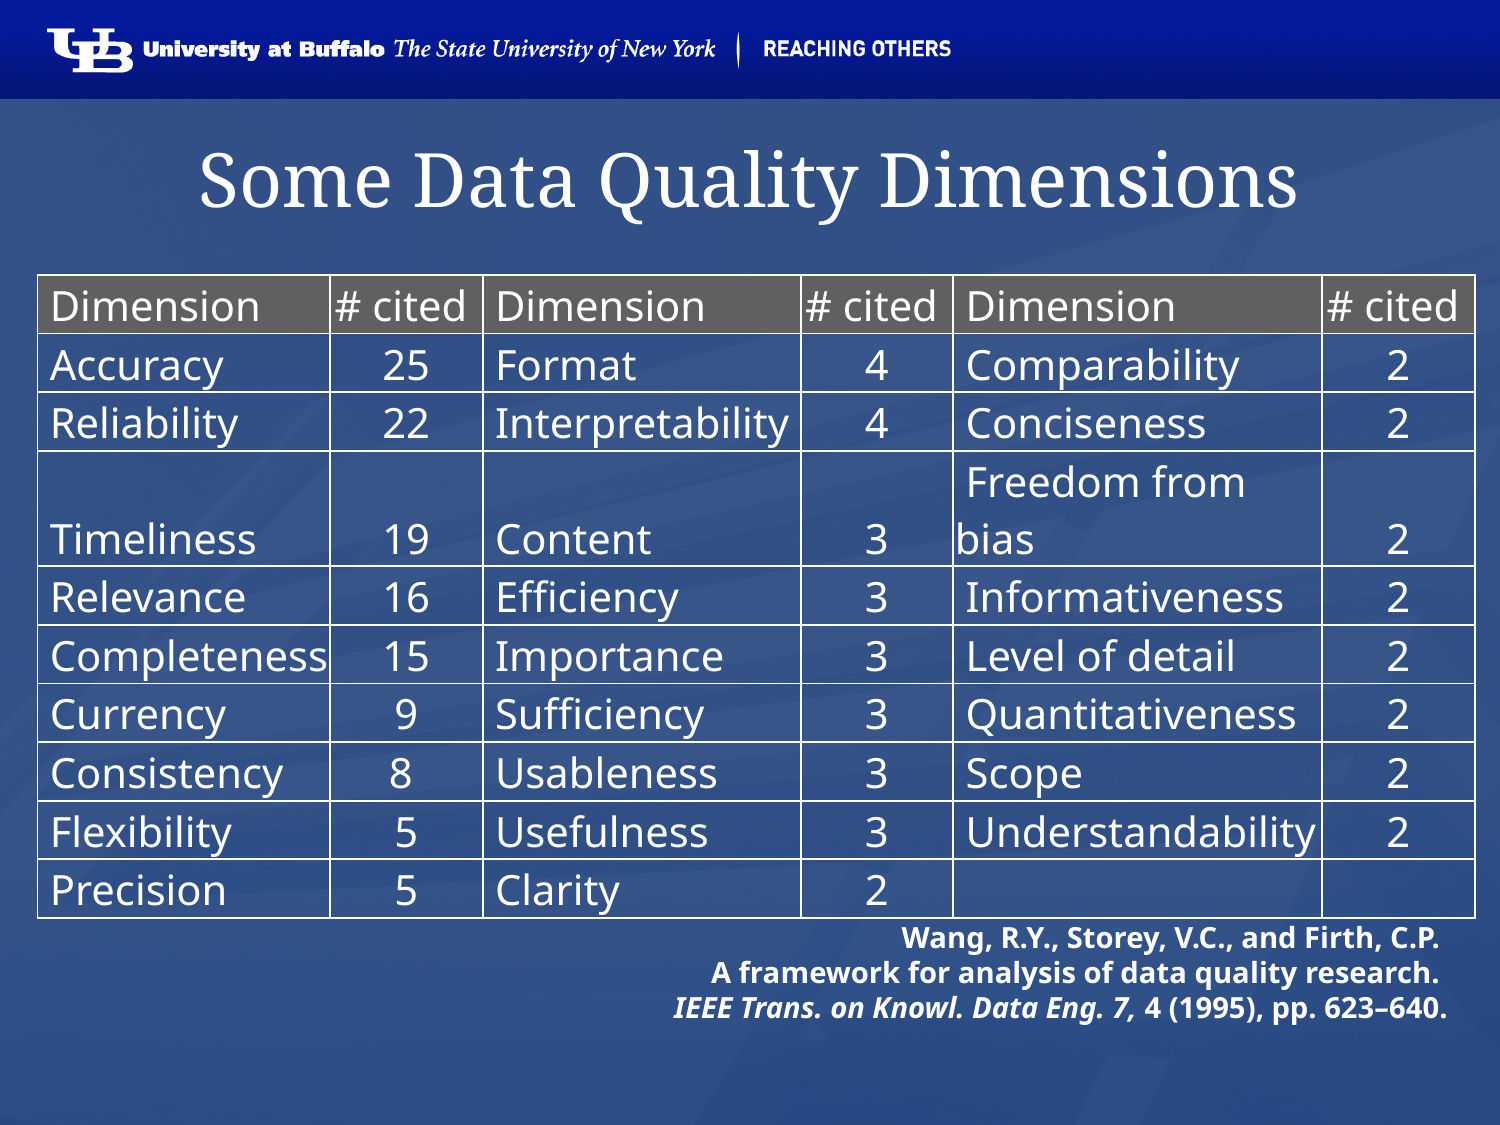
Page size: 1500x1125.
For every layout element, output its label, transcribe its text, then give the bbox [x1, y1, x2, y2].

table_cell 3 [802, 684, 952, 741]
table_cell Currency [38, 684, 329, 741]
table_cell 15 [331, 626, 482, 683]
table_cell Completeness [38, 626, 329, 683]
table_cell Usableness [484, 743, 800, 800]
table_cell Accuracy [38, 334, 329, 391]
table_header Dimension [38, 276, 329, 333]
table_cell Precision [38, 860, 329, 917]
table_cell 3 [802, 743, 952, 800]
table_cell 5 [331, 802, 482, 858]
table_cell 2 [1323, 567, 1474, 624]
table_cell Relevance [38, 567, 329, 624]
picture [0, 0, 1500, 99]
table_cell Flexibility [38, 802, 329, 858]
table_cell 3 [802, 452, 952, 565]
table_cell Efficiency [484, 567, 800, 624]
table_cell [954, 860, 1321, 912]
table_header # cited [802, 276, 952, 333]
table_cell 2 [1323, 393, 1474, 450]
table_cell 2 [1323, 802, 1474, 858]
table_cell 22 [331, 393, 482, 450]
table_header # cited [1323, 276, 1474, 333]
table_cell 2 [802, 860, 952, 912]
table_cell Conciseness [954, 393, 1321, 450]
table_cell Interpretability [484, 393, 800, 450]
table_cell Level of detail [954, 626, 1321, 683]
table_cell 2 [1323, 334, 1474, 391]
table_cell 2 [1323, 743, 1474, 800]
table_cell Importance [484, 626, 800, 683]
table_cell Consistency [38, 743, 329, 800]
table_cell Scope [954, 743, 1321, 800]
table_cell Informativeness [954, 567, 1321, 624]
table_cell 4 [802, 393, 952, 450]
table_cell 19 [331, 452, 482, 565]
table_header # cited [331, 276, 482, 333]
table_cell 2 [1323, 626, 1474, 683]
table_header Dimension [954, 276, 1321, 333]
table_cell Freedom from bias [954, 452, 1321, 565]
table_cell Clarity [484, 860, 800, 912]
table_cell Understandability [954, 802, 1321, 858]
table_cell 5 [331, 860, 482, 912]
table_cell 2 [1323, 684, 1474, 741]
title Some Data Quality Dimensions [37, 125, 1463, 250]
table_cell Content [484, 452, 800, 565]
table_cell Format [484, 334, 800, 391]
table_cell Comparability [954, 334, 1321, 391]
table_cell 8 [331, 743, 482, 800]
table_cell 3 [802, 626, 952, 683]
table_cell 2 [1323, 452, 1474, 565]
table_cell 9 [331, 684, 482, 741]
table_cell 25 [331, 334, 482, 391]
table_cell 16 [331, 567, 482, 624]
table_cell Usefulness [484, 802, 800, 858]
table_cell Sufficiency [484, 684, 800, 741]
table_cell [1323, 860, 1474, 917]
table_cell 4 [802, 334, 952, 391]
table_cell Reliability [38, 393, 329, 450]
table_header Dimension [484, 276, 800, 333]
table_cell 3 [802, 567, 952, 624]
table_cell Quantitativeness [954, 684, 1321, 741]
table_cell Timeliness [38, 452, 329, 565]
table_cell 3 [802, 802, 952, 858]
text_box Wang, R.Y., Storey, V.C., and Firth, C.P. A framework for analysis of data quality research. IEEE Trans. on Knowl. Data Eng. 7, 4 (1995), pp. 623–640. [262, 912, 1463, 1033]
